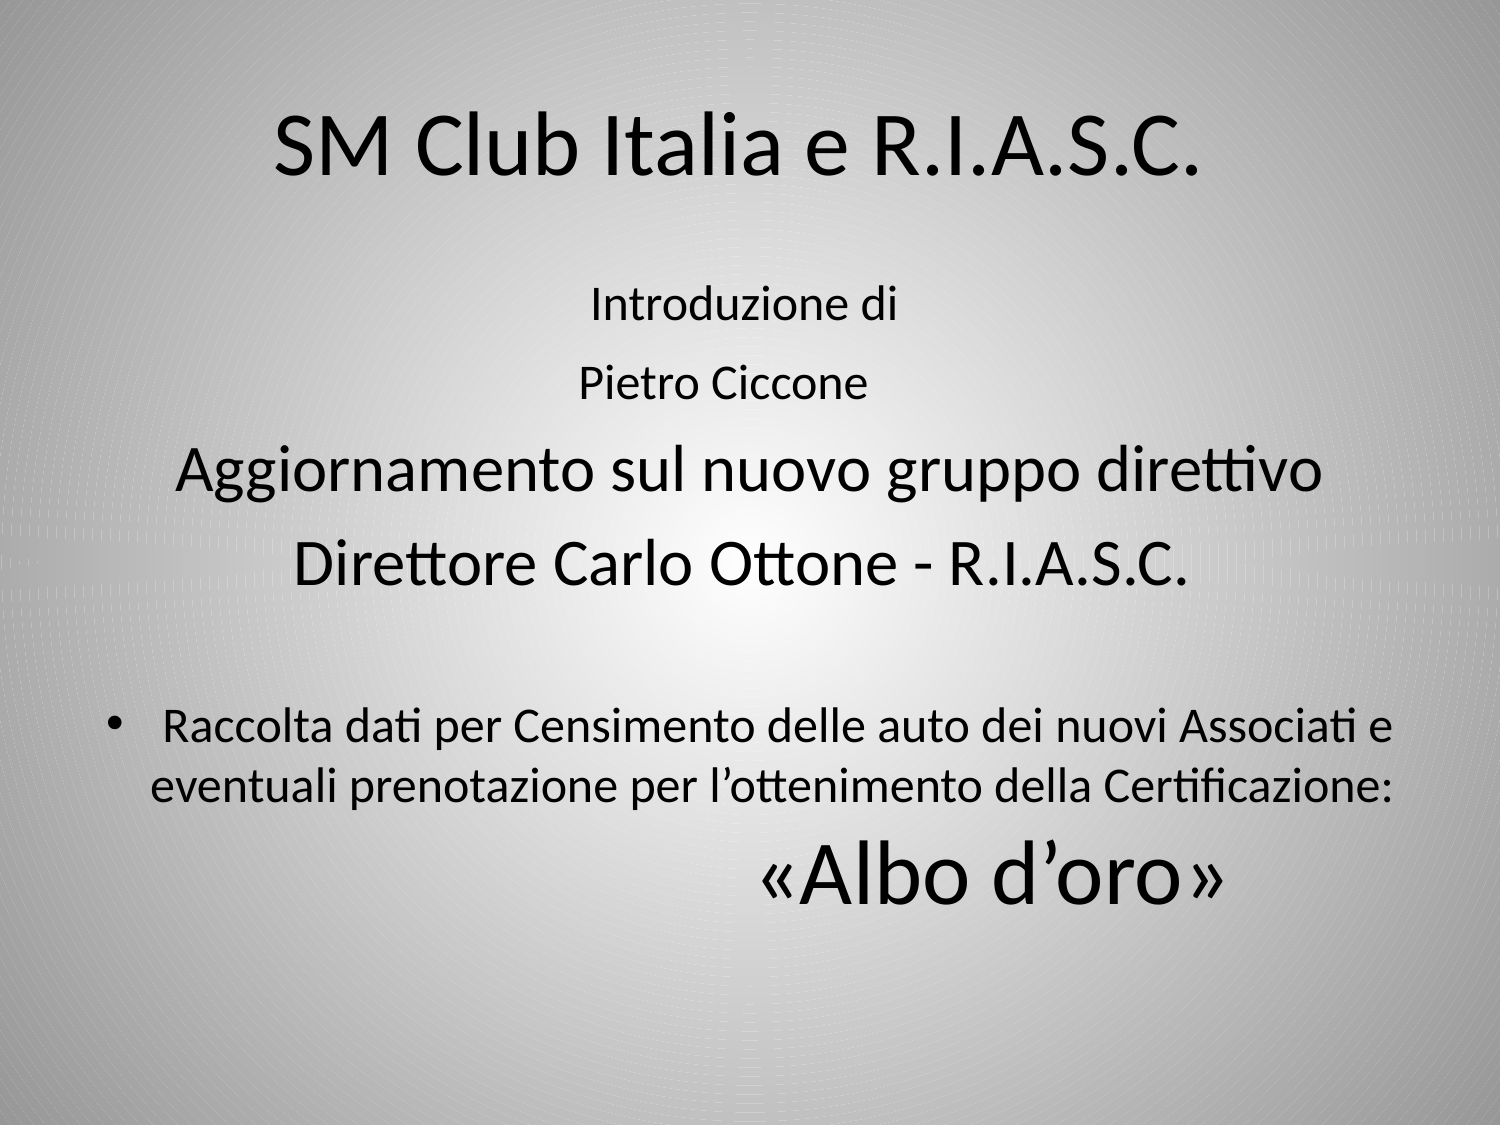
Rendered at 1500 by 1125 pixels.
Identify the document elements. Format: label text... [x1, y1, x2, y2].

list Introduzione di Pietro Ciccone Aggiornamento sul nuovo gruppo direttivo Direttore Carlo Ottone - R.I.A.S.C. Raccolta dati per Censimento delle auto dei nuovi Associati e eventuali prenotazione per l’ottenimento della Certificazione: «Albo d’oro» [75, 262, 1425, 1005]
title SM Club Italia e R.I.A.S.C. [75, 45, 1425, 233]
